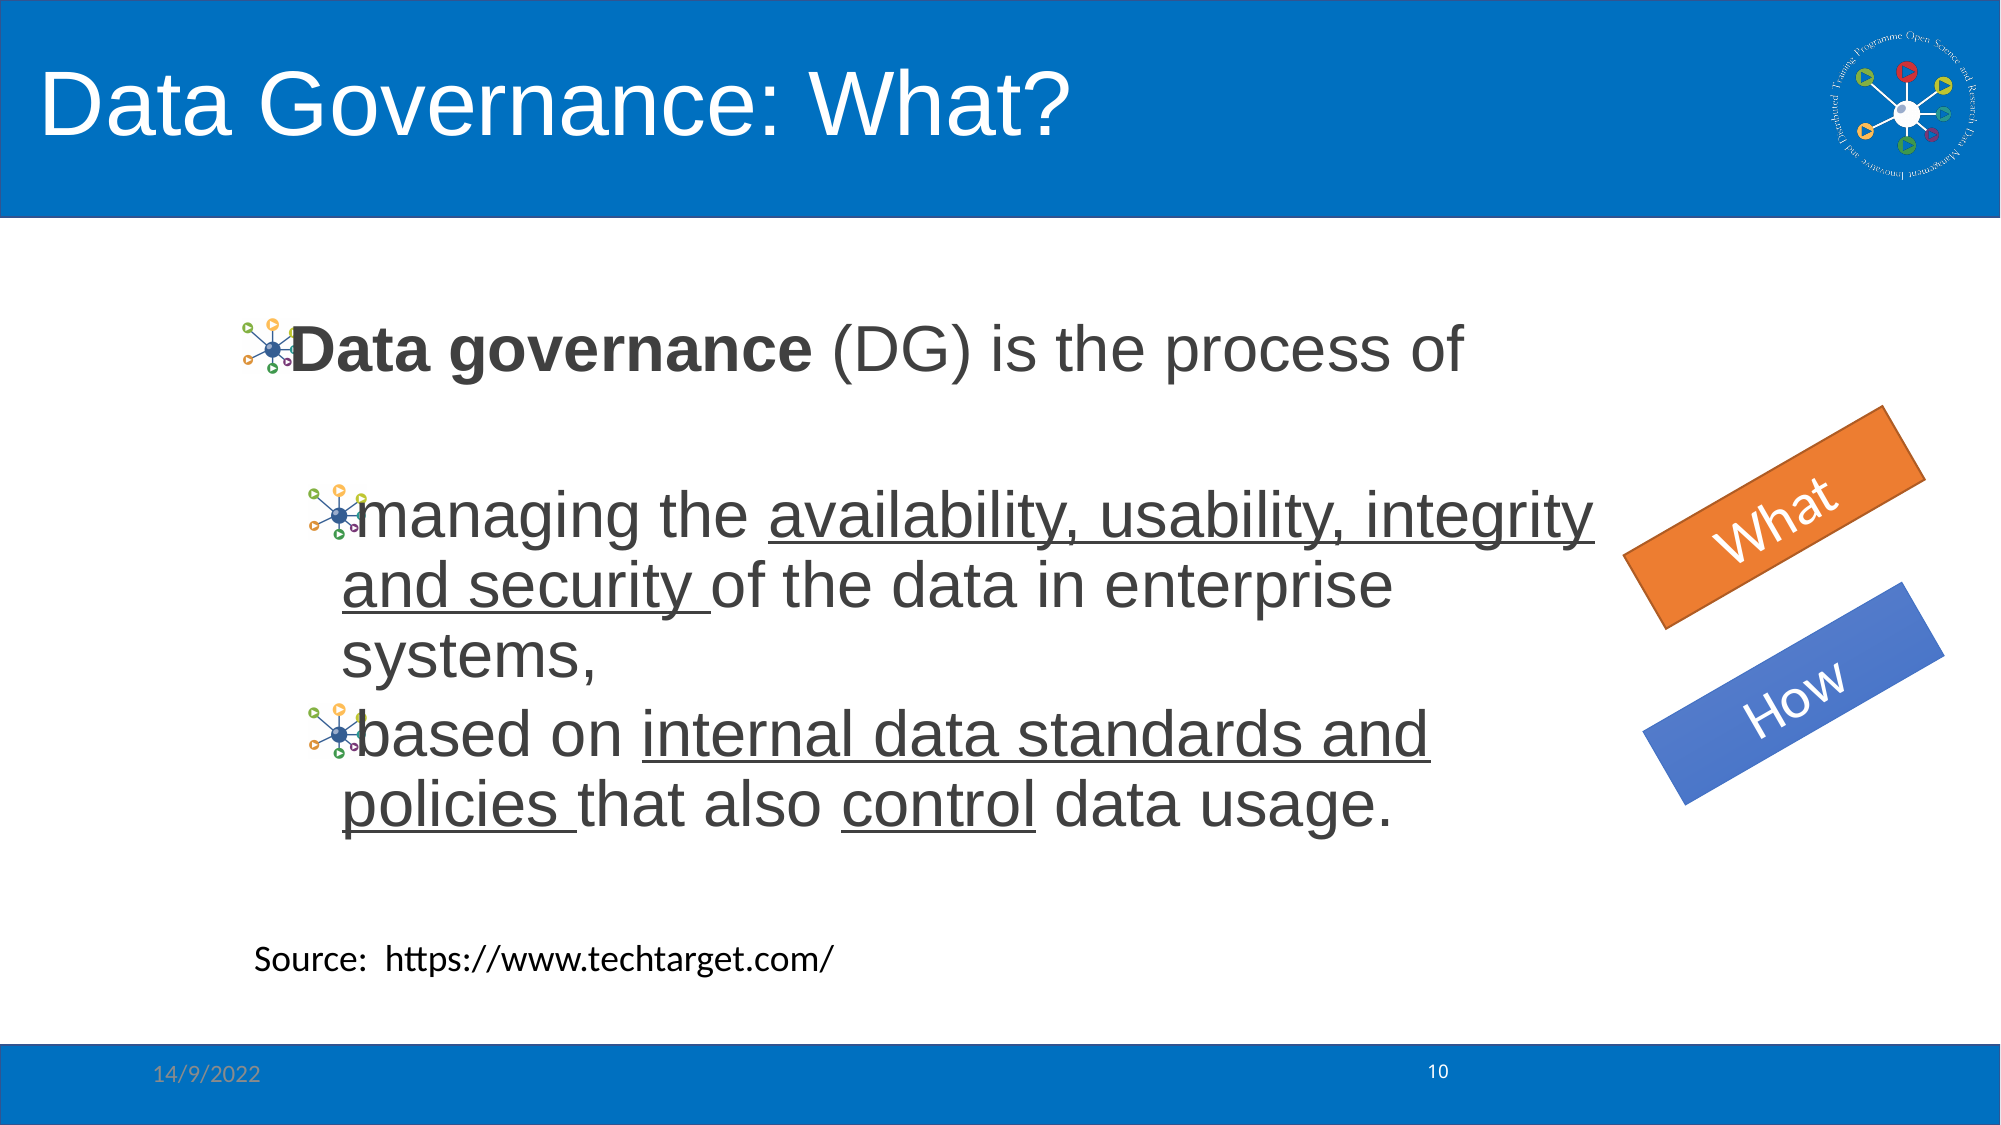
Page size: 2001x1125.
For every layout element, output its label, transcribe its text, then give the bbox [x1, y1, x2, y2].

footer TrainRDM (Rome) - Data Governance and Management [662, 1042, 1338, 1103]
text_box Source: https://www.techtarget.com/ [239, 926, 1239, 987]
slide_number 10 [1412, 1042, 1863, 1103]
picture [308, 484, 365, 540]
text_box What [1622, 404, 1927, 631]
picture [1830, 31, 1977, 180]
title Data Governance: What? [23, 0, 1819, 215]
picture [308, 703, 365, 759]
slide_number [137, 1042, 588, 1103]
text_box How [1642, 581, 1945, 806]
picture [242, 318, 298, 374]
list Data governance (DG) is the process of managing the availability, usability, integrity and security of the data in enterprise systems, based on internal data standards and policies that also control data usage. [227, 307, 1663, 856]
